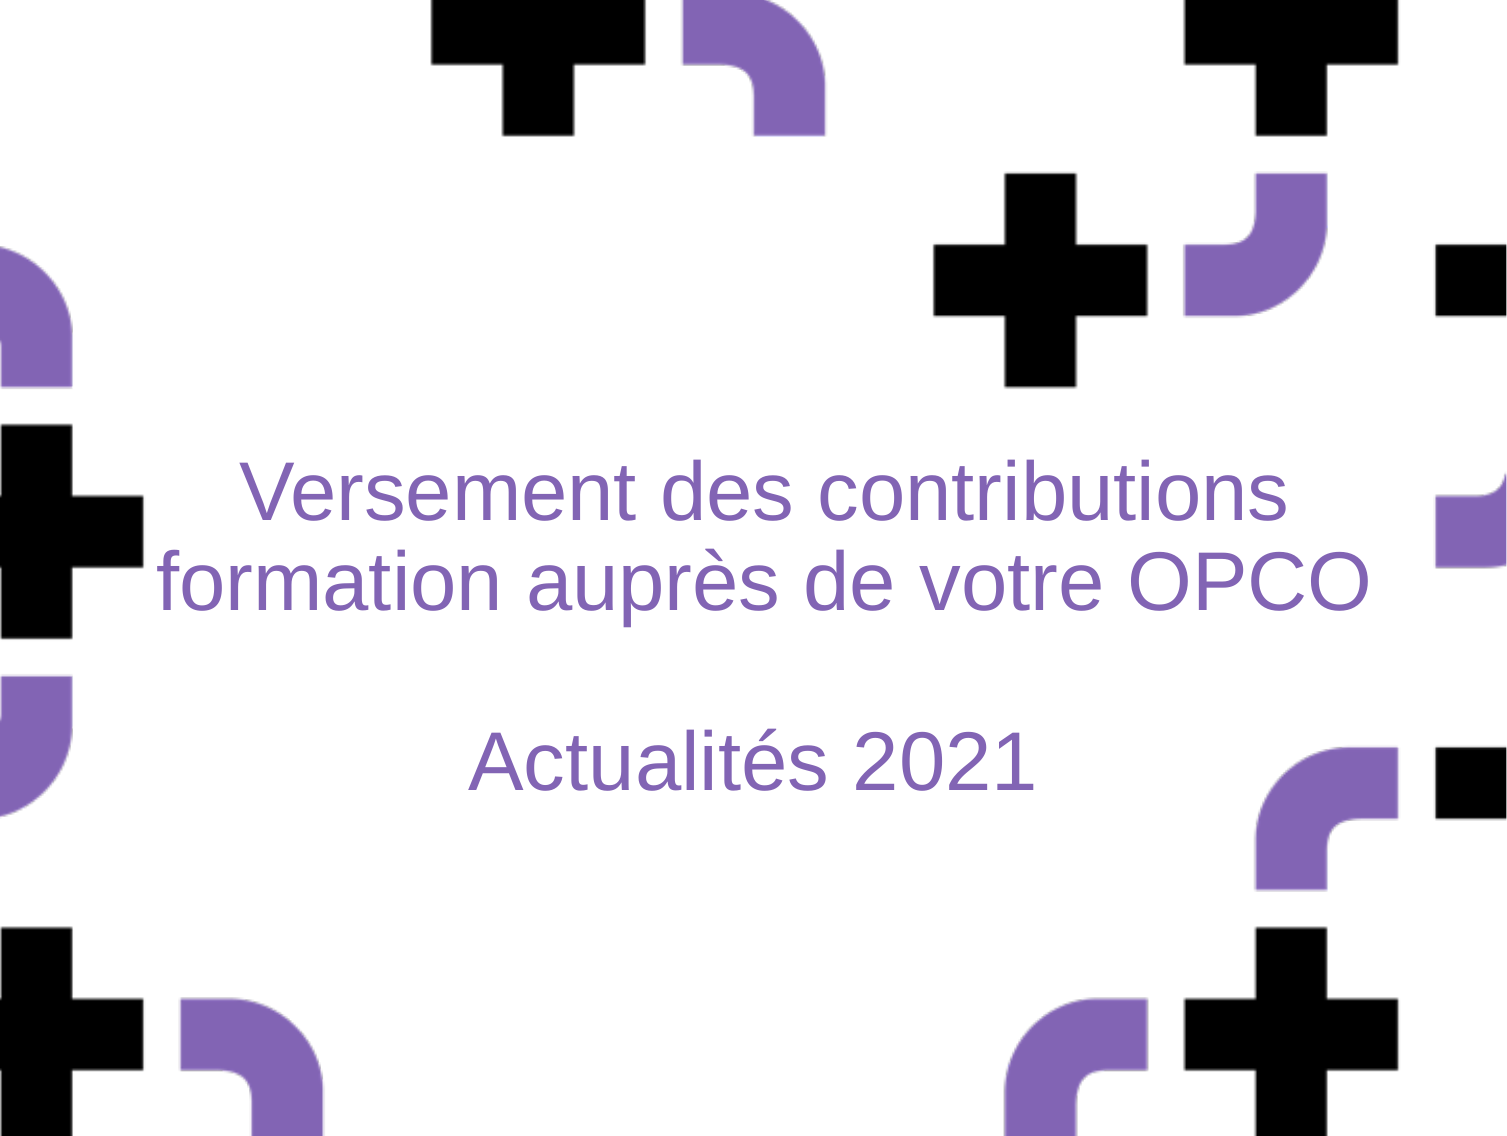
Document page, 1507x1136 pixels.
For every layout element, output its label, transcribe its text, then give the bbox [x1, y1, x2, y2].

title Versement des contributions formation auprès de votre OPCO Actualités 2021 [109, 347, 1421, 1007]
picture [0, 0, 1507, 1136]
